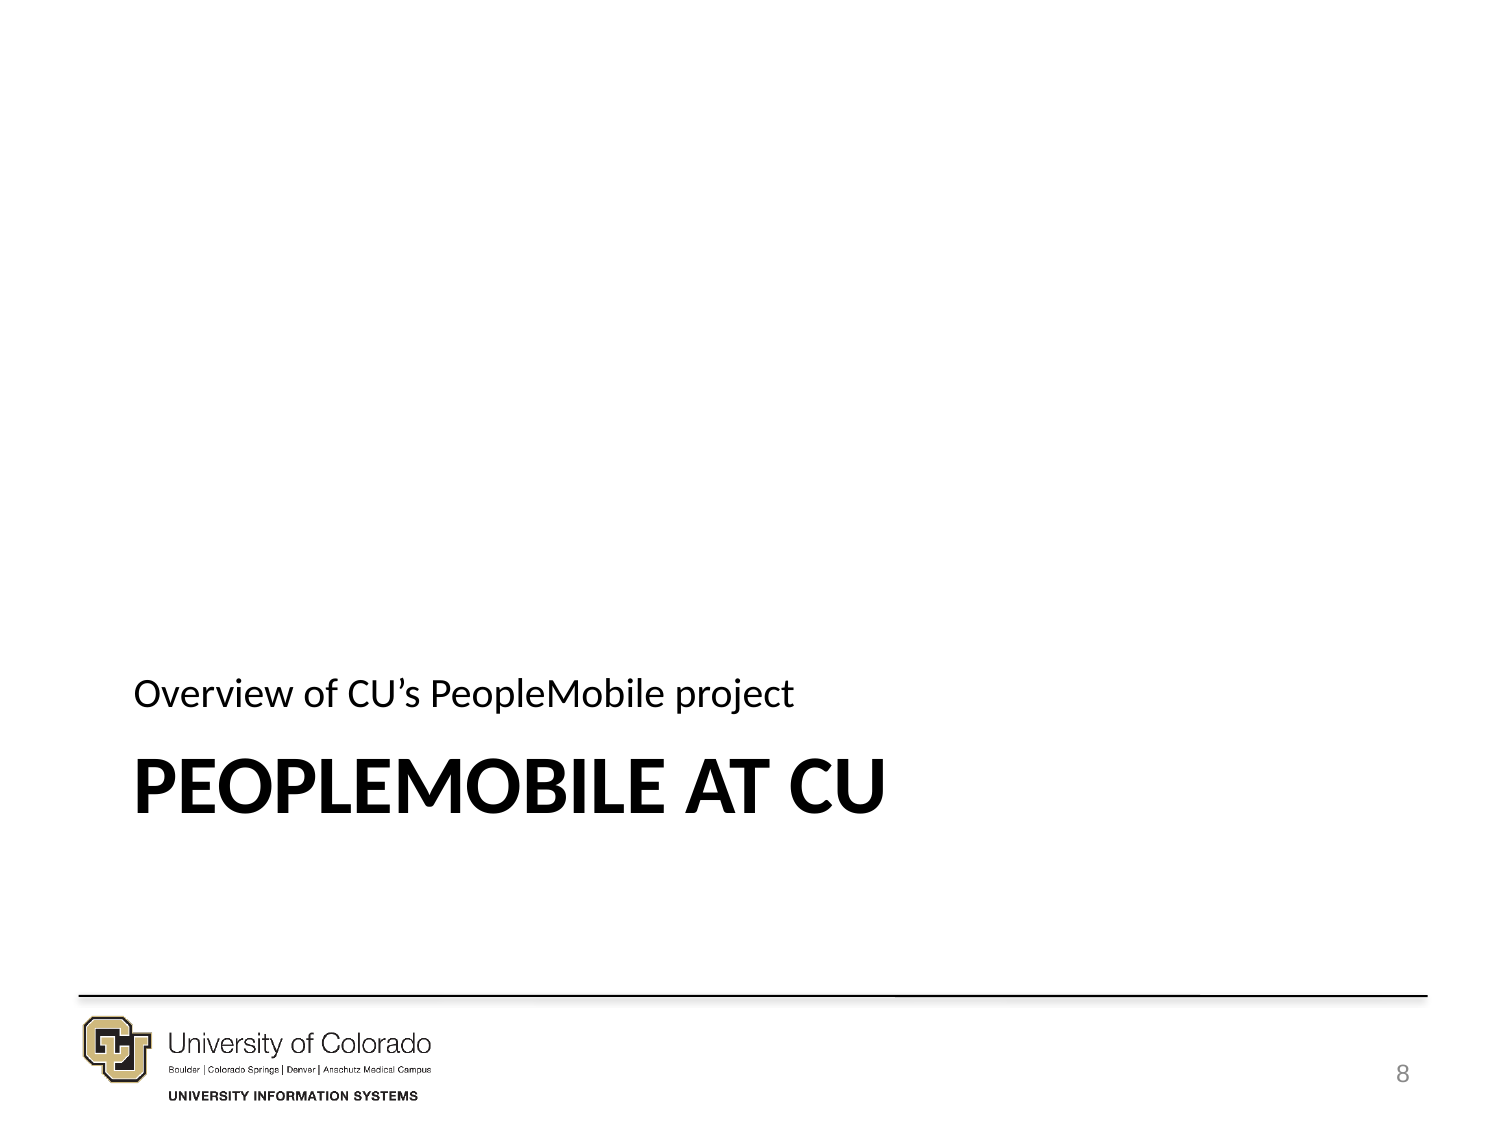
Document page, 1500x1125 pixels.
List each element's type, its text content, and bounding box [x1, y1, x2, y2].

title PeopleMobile AT CU [118, 723, 1394, 947]
picture [78, 1013, 435, 1103]
slide_number 8 [1074, 1042, 1425, 1103]
list Overview of CU’s PeopleMobile project [118, 476, 1394, 723]
